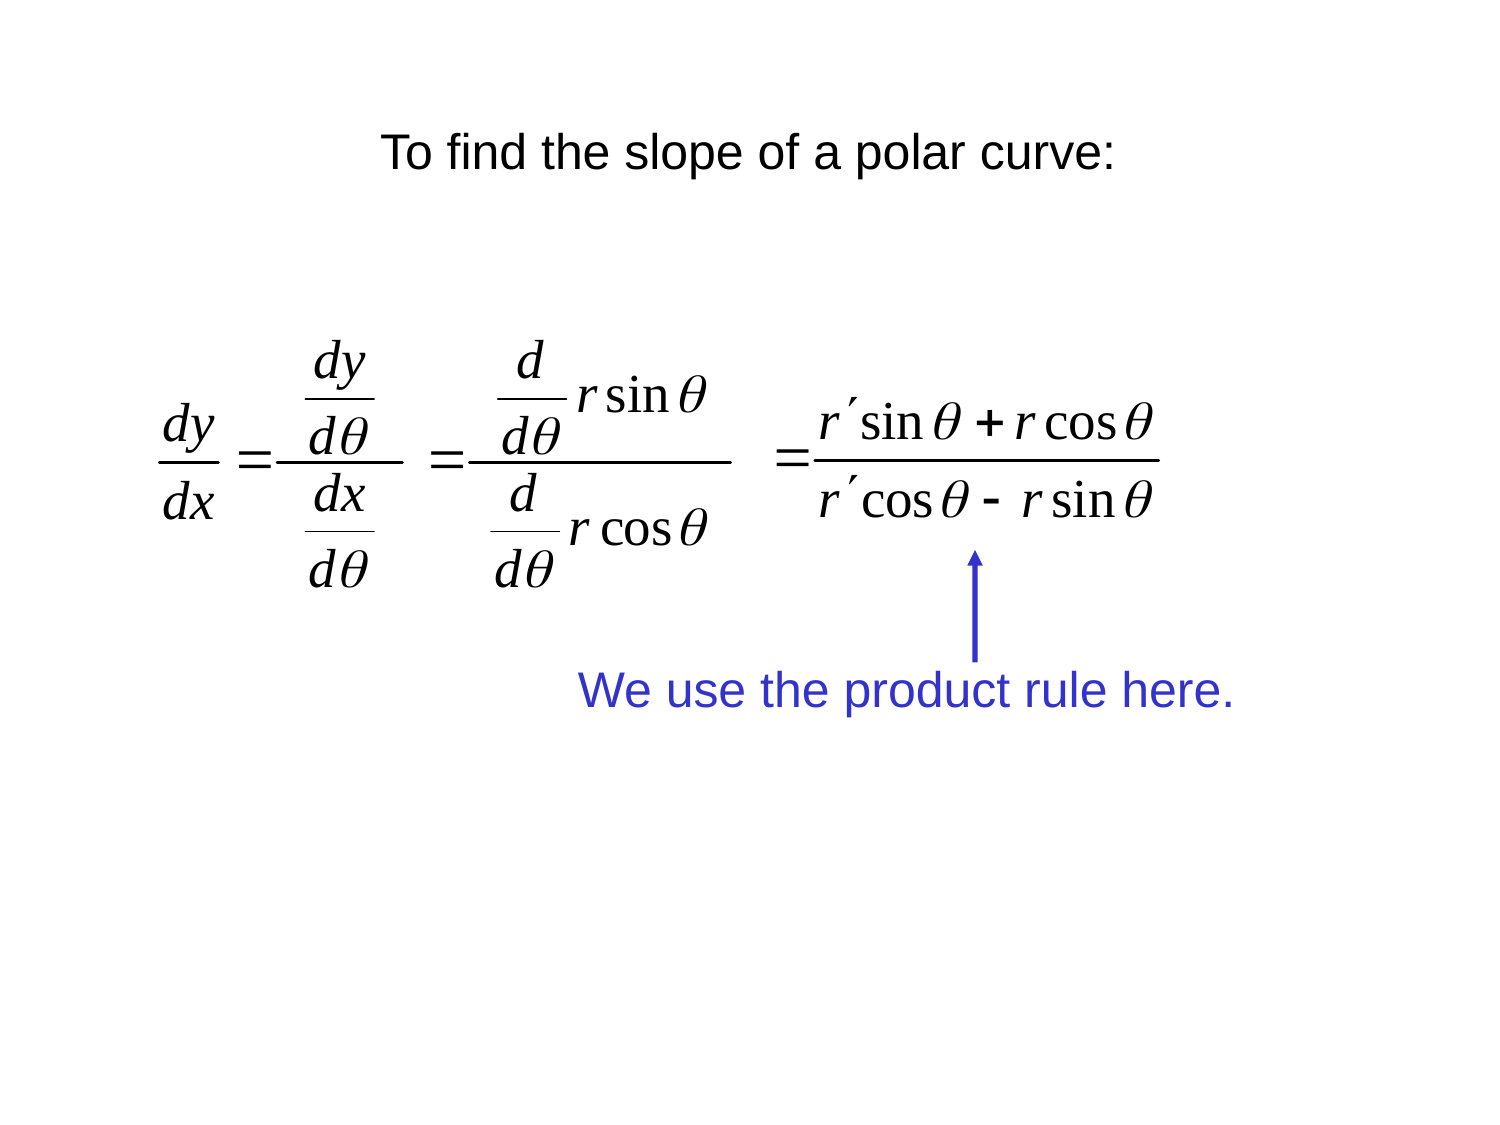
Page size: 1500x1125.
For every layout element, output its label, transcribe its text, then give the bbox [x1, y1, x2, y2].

text_box To find the slope of a polar curve: [365, 112, 1132, 188]
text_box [416, 324, 743, 601]
text_box [968, 549, 982, 663]
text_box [149, 324, 415, 601]
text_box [762, 387, 1171, 530]
text_box We use the product rule here. [563, 649, 1251, 725]
